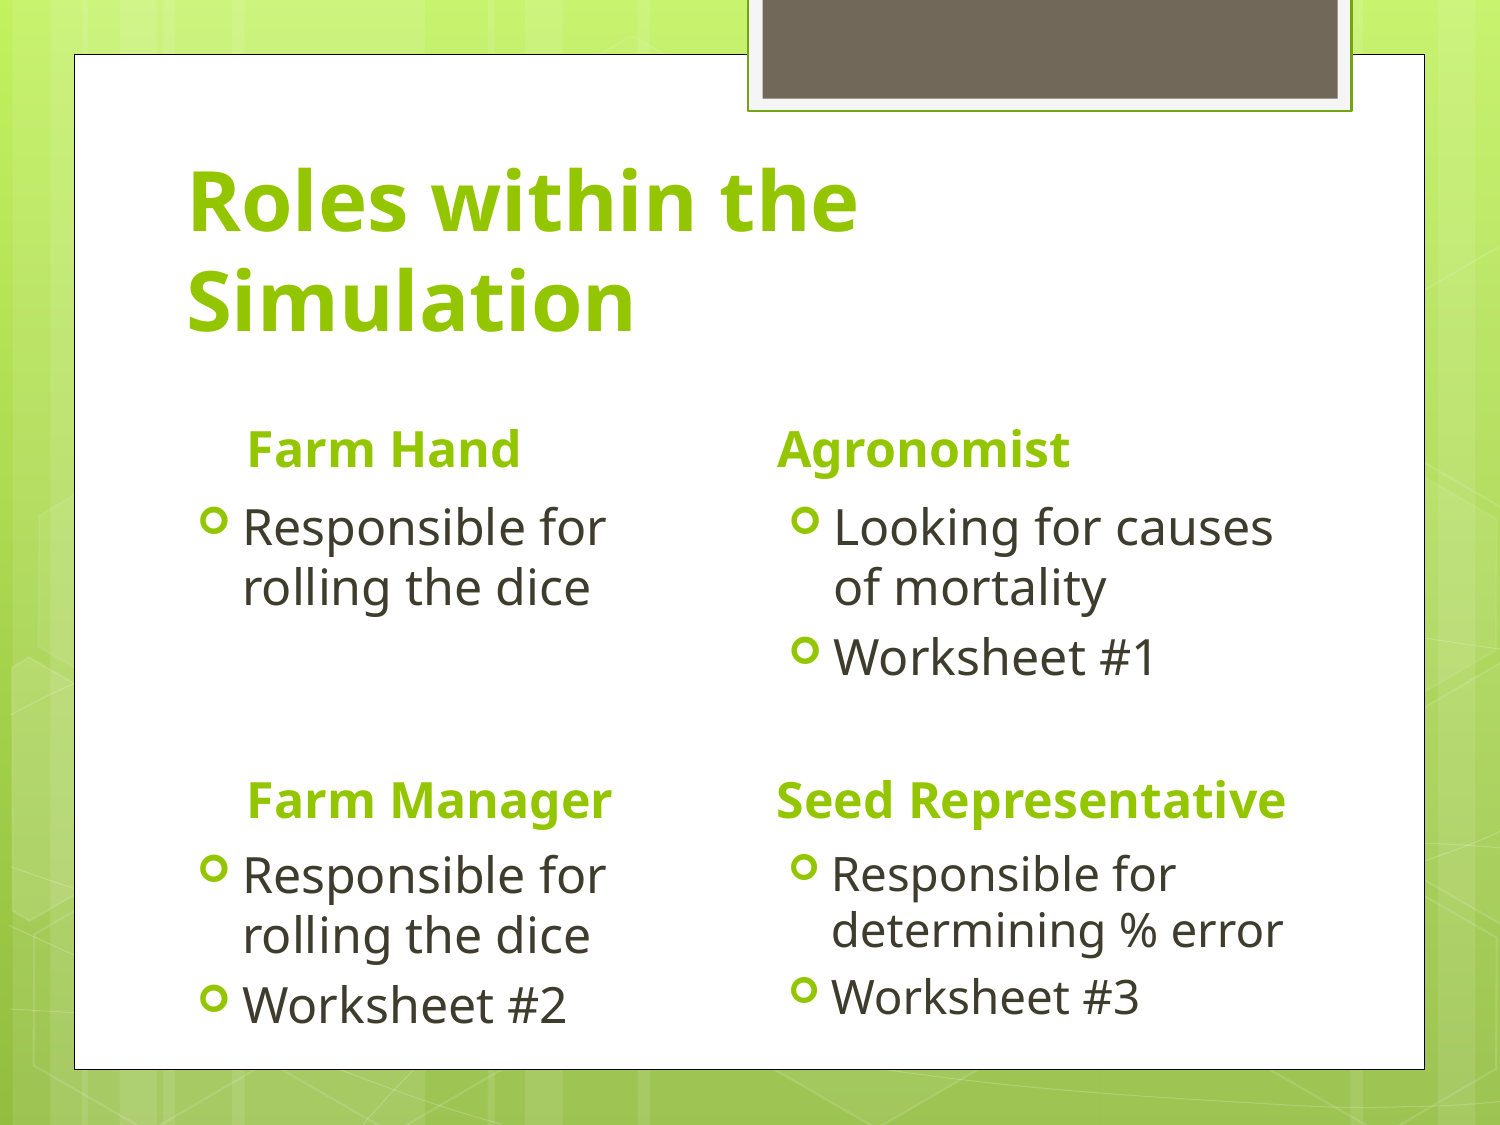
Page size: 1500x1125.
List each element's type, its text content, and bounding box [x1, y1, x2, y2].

text_box Seed Representative [761, 731, 1325, 836]
list Agronomist [762, 379, 1324, 485]
text_box Responsible for determining % error Worksheet #3 [762, 836, 1324, 1080]
list Looking for causes of mortality Worksheet #1 [761, 487, 1323, 731]
list Farm Hand [231, 379, 734, 485]
title Roles within the Simulation [171, 168, 1324, 357]
list Responsible for rolling the dice [170, 487, 732, 732]
text_box Responsible for rolling the dice Worksheet #2 [170, 836, 732, 1080]
text_box Farm Manager [231, 731, 734, 836]
